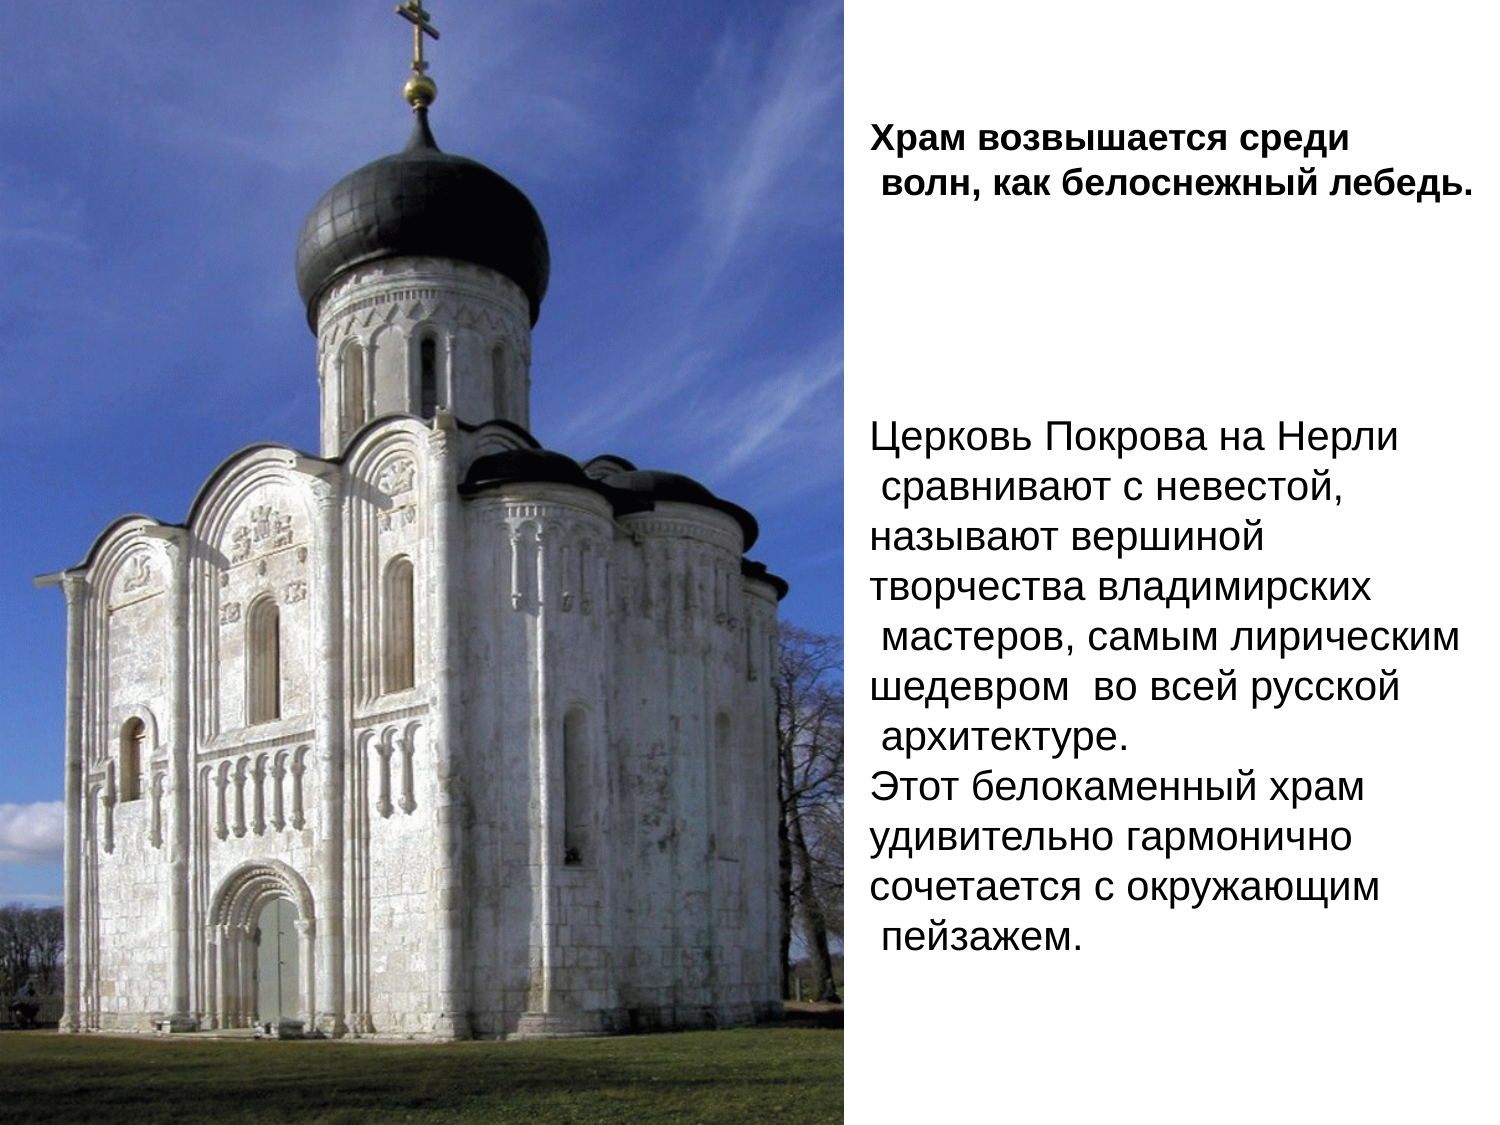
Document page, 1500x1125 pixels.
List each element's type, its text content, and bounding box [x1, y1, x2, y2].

text_box Церковь Покрова на Нерли сравнивают с невестой, называют вершиной творчества владимирских мастеров, самым лирическим шедевром во всей русской архитектуре. Этот белокаменный храм удивительно гармонично сочетается с окружающим пейзажем. [854, 401, 1488, 967]
picture [0, 0, 844, 1125]
text_box Храм возвышается среди волн, как белоснежный лебедь. [855, 105, 1500, 211]
